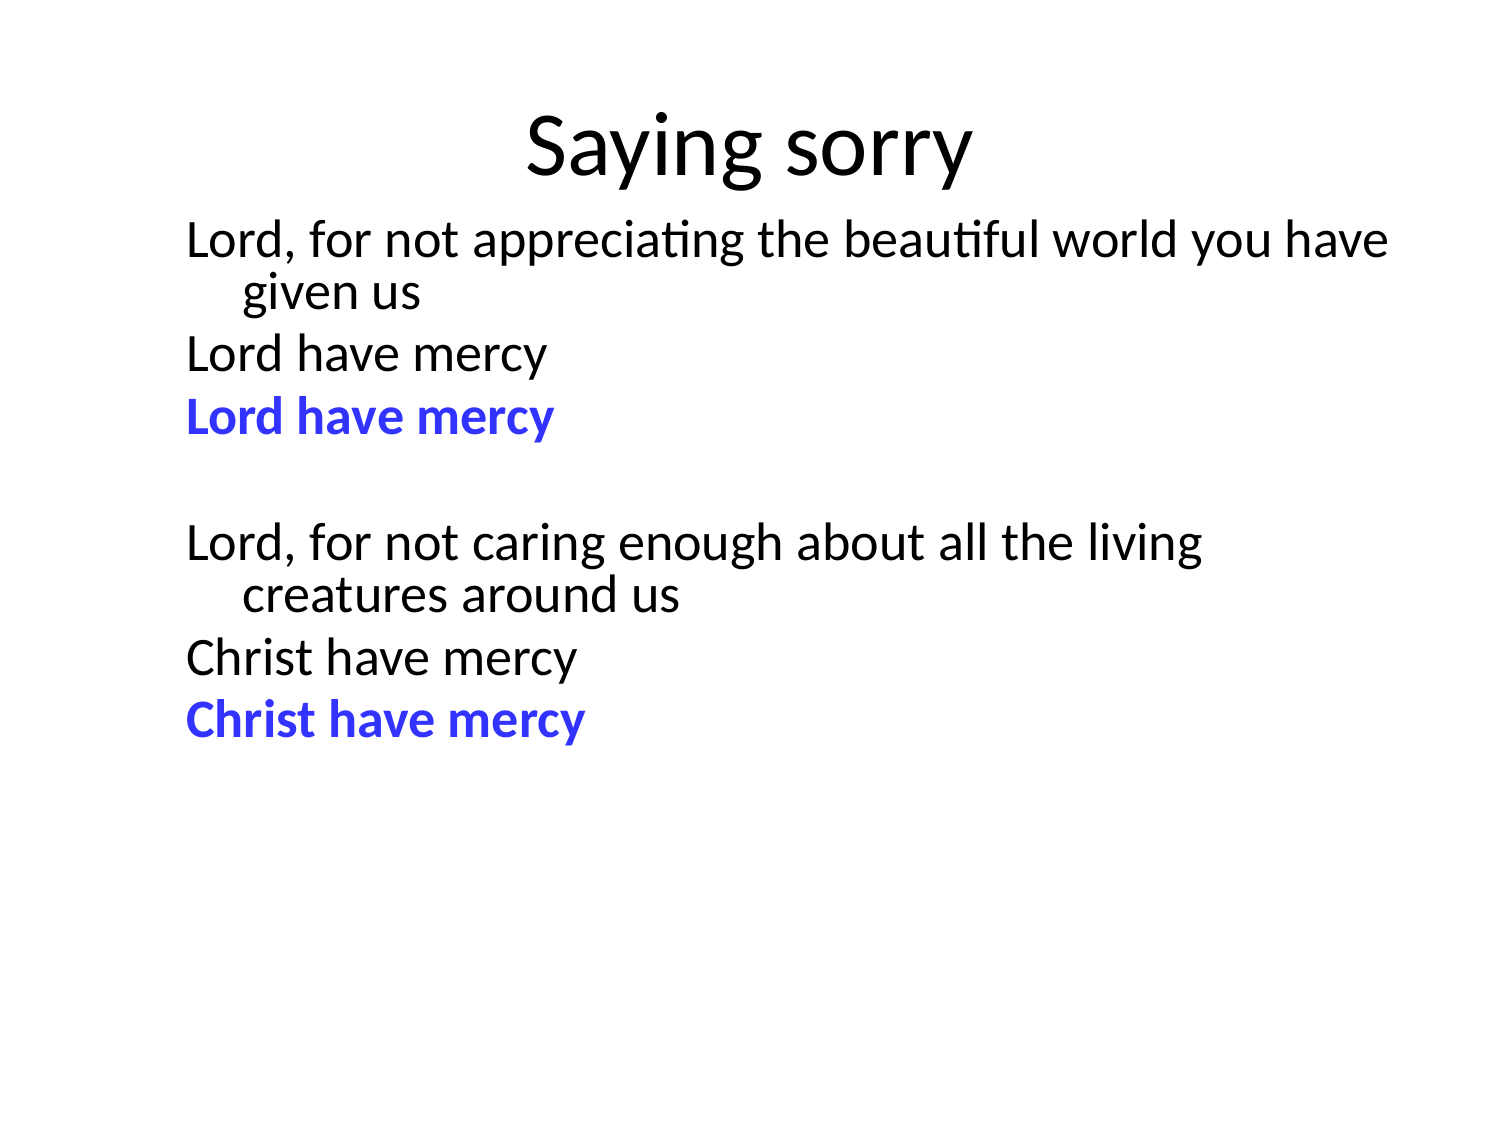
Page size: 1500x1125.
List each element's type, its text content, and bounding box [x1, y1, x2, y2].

list Lord, for not appreciating the beautiful world you have given us Lord have mercy Lord have mercy Lord, for not caring enough about all the living creatures around us Christ have mercy Christ have mercy [171, 208, 1425, 1005]
title Saying sorry [75, 45, 1425, 233]
